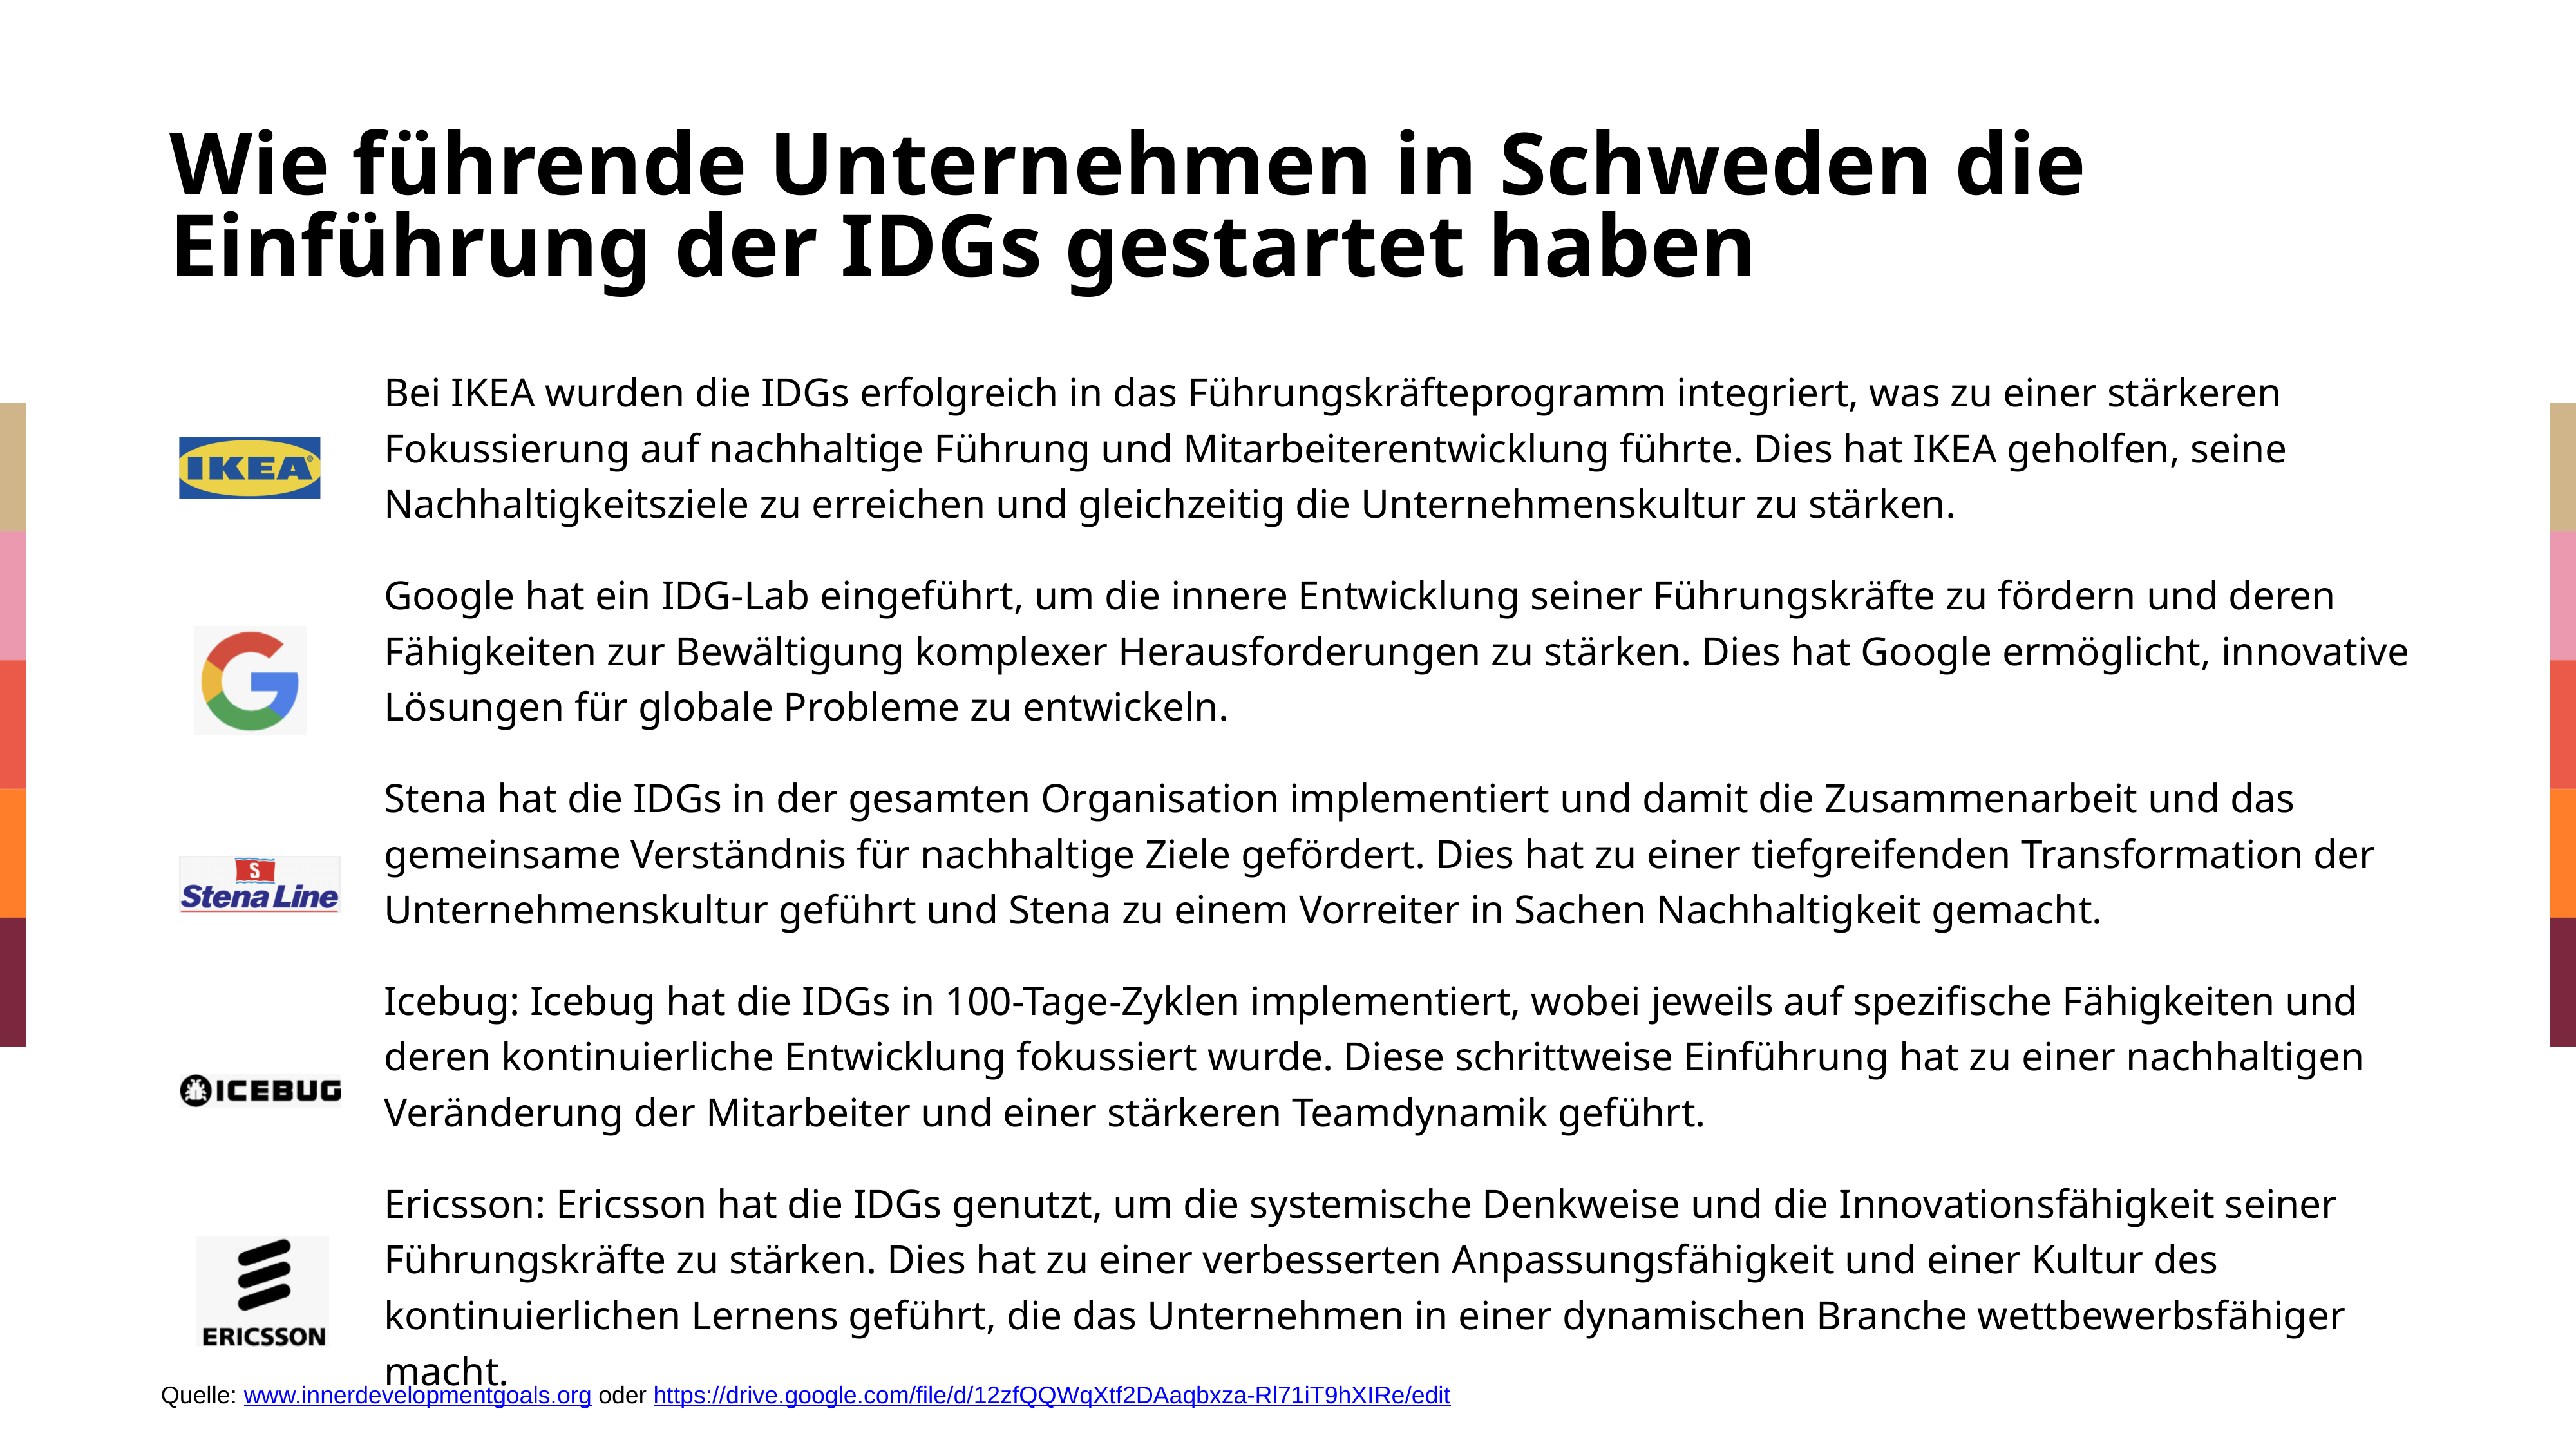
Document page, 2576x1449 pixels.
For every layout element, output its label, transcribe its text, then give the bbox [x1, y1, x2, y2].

picture [194, 626, 307, 735]
picture [0, 402, 26, 1046]
picture [2550, 402, 2576, 1046]
picture [196, 1236, 329, 1347]
title Wie führende Unternehmen in Schweden die Einführung der IDGs gestartet haben [164, 123, 2486, 275]
text_box Quelle: www.innerdevelopmentgoals.org oder https://drive.google.com/file/d/12zfQQWqXtf2DAaqbxza-Rl71iT9hXIRe/edit [151, 1374, 1468, 1414]
picture [179, 1074, 341, 1108]
list Bei IKEA wurden die IDGs erfolgreich in das Führungskräfteprogramm integriert, was zu einer stärkeren Fokussierung auf nachhaltige Führung und Mitarbeiterentwicklung führte. Dies hat IKEA geholfen, seine Nachhaltigkeitsziele zu erreichen und gleichzeitig die Unternehmenskultur zu stärken. Google hat ein IDG-Lab eingeführt, um die innere Entwicklung seiner Führungskräfte zu fördern und deren Fähigkeiten zur Bewältigung komplexer Herausforderungen zu stärken. Dies hat Google ermöglicht, innovative Lösungen für globale Probleme zu entwickeln. Stena hat die IDGs in der gesamten Organisation implementiert und damit die Zusammenarbeit und das gemeinsame Verständnis für nachhaltige Ziele gefördert. Dies hat zu einer tiefgreifenden Transformation der Unternehmenskultur geführt und Stena zu einem Vorreiter in Sachen Nachhaltigkeit gemacht. Icebug: Icebug hat die IDGs in 100-Tage-Zyklen implementiert, wobei jeweils auf spezifische Fähigkeiten und deren kontinuierliche Entwicklung fokussiert wurde. Diese schrittweise Einführung hat zu einer nachhaltigen Veränderung der Mitarbeiter und einer stärkeren Teamdynamik geführt. Ericsson: Ericsson hat die IDGs genutzt, um die systemische Denkweise und die Innovationsfähigkeit seiner Führungskräfte zu stärken. Dies hat zu einer verbesserten Anpassungsfähigkeit und einer Kultur des kontinuierlichen Lernens geführt, die das Unternehmen in einer dynamischen Branche wettbewerbsfähiger macht. [378, 353, 2481, 1226]
picture [179, 437, 321, 499]
picture [179, 856, 341, 913]
